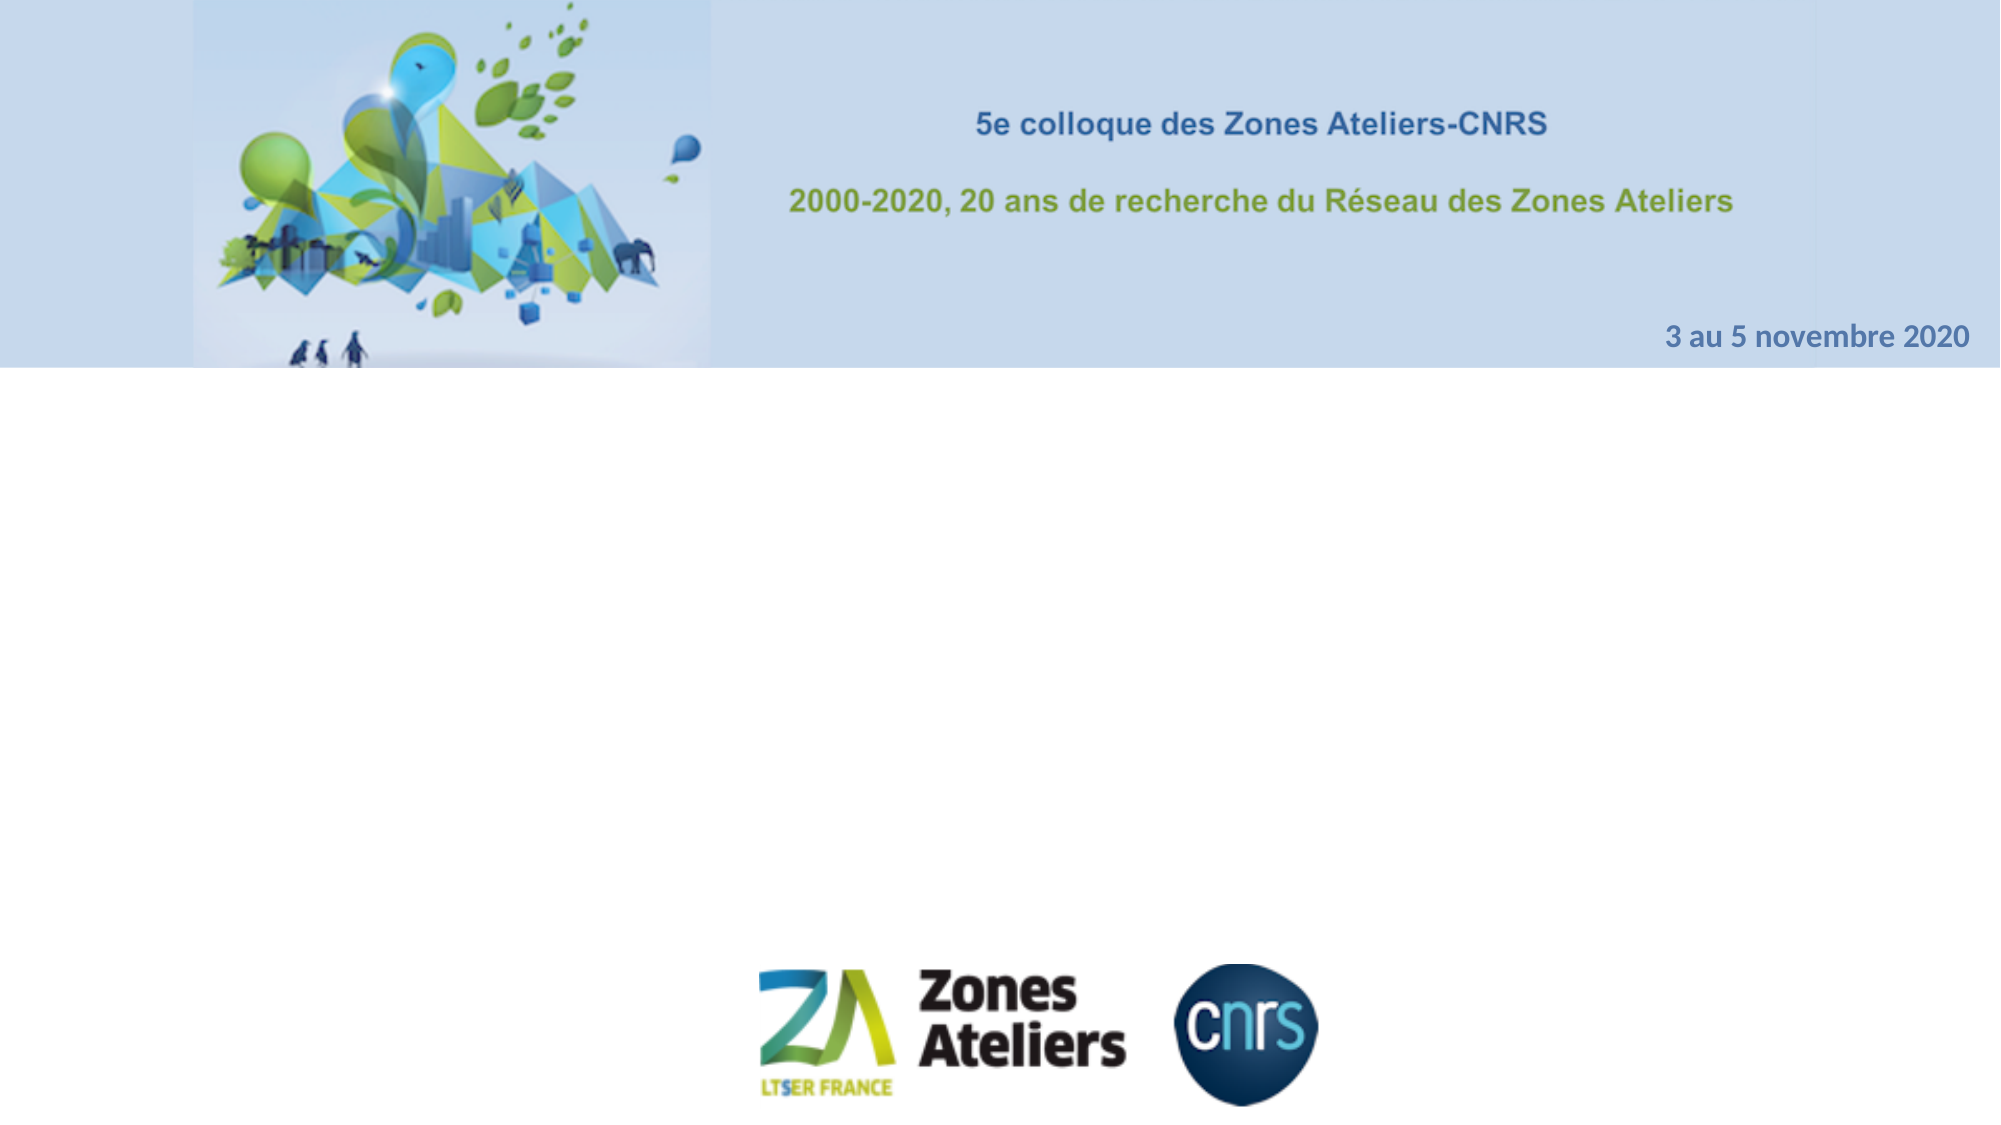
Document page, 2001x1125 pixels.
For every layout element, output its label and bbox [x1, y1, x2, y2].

picture [759, 964, 1323, 1109]
text_box [0, 0, 2000, 368]
